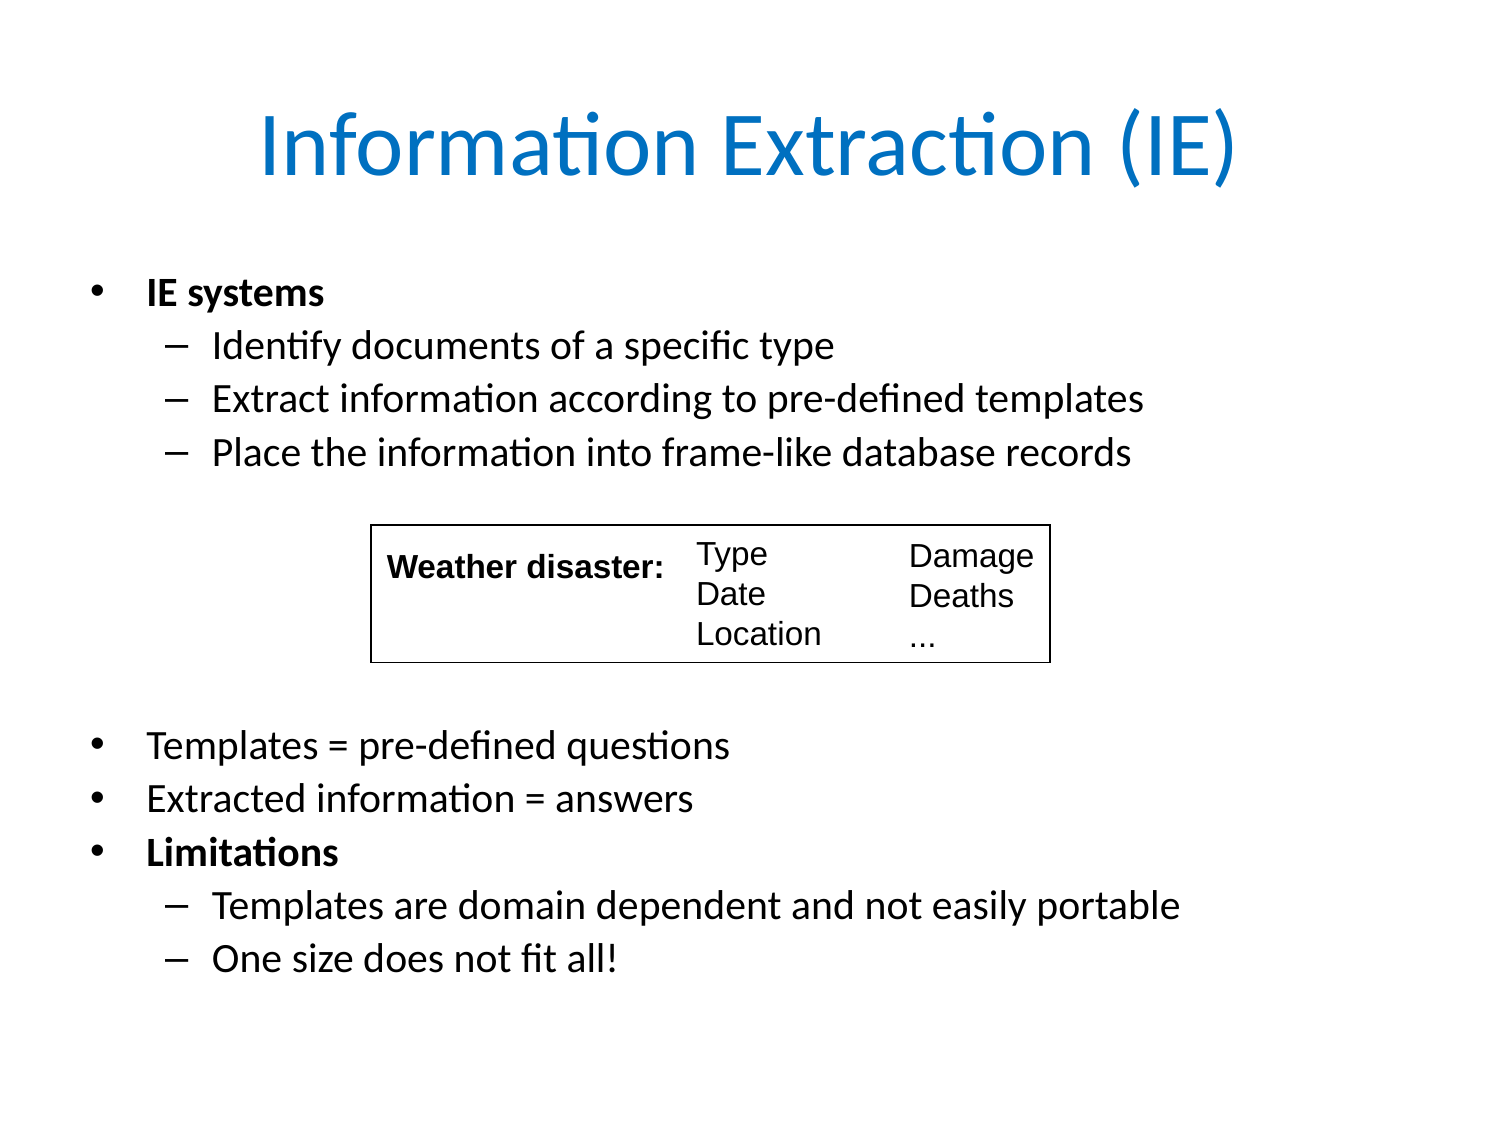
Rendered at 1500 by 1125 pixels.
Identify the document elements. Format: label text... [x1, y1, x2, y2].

text_box Type Date Location [681, 524, 856, 660]
list IE systems Identify documents of a specific type Extract information according to pre-defined templates Place the information into frame-like database records Templates = pre-defined questions Extracted information = answers Limitations Templates are domain dependent and not easily portable One size does not fit all! [75, 262, 1425, 1005]
text_box Weather disaster: [372, 537, 681, 593]
text_box [371, 524, 1050, 663]
text_box Damage Deaths ... [894, 527, 1050, 662]
title Information Extraction (IE) [75, 45, 1425, 233]
